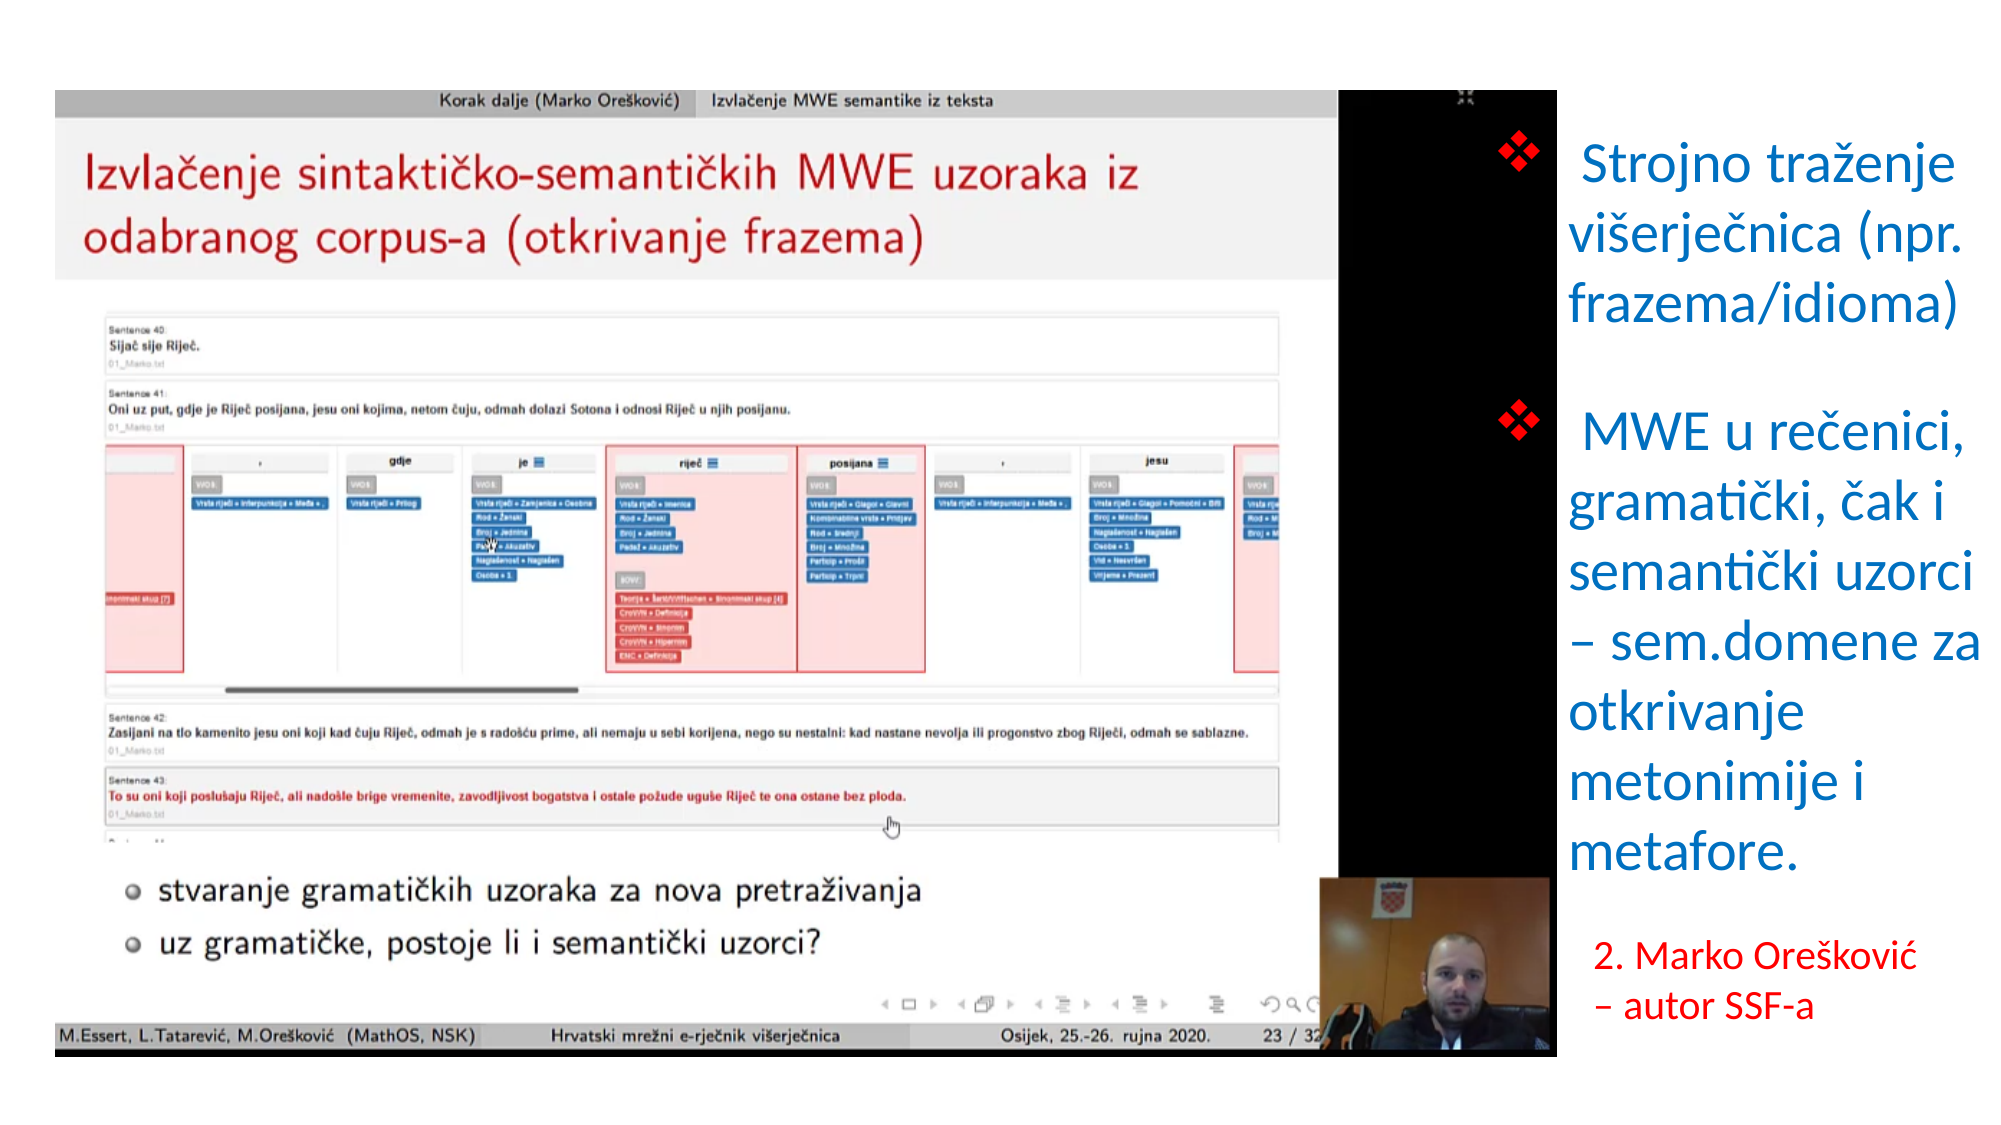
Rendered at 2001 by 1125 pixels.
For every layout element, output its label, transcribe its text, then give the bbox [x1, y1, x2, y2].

picture [55, 90, 1557, 1057]
text_box 2. Marko Orešković – autor SSF-a [1578, 920, 1946, 1035]
text_box Strojno traženje višerječnica (npr. frazema/idioma) [1478, 71, 2000, 339]
text_box MWE u rečenici, gramatički, čak i semantički uzorci – sem.domene za otkrivanje metonimije i metafore. [1557, 339, 2000, 980]
